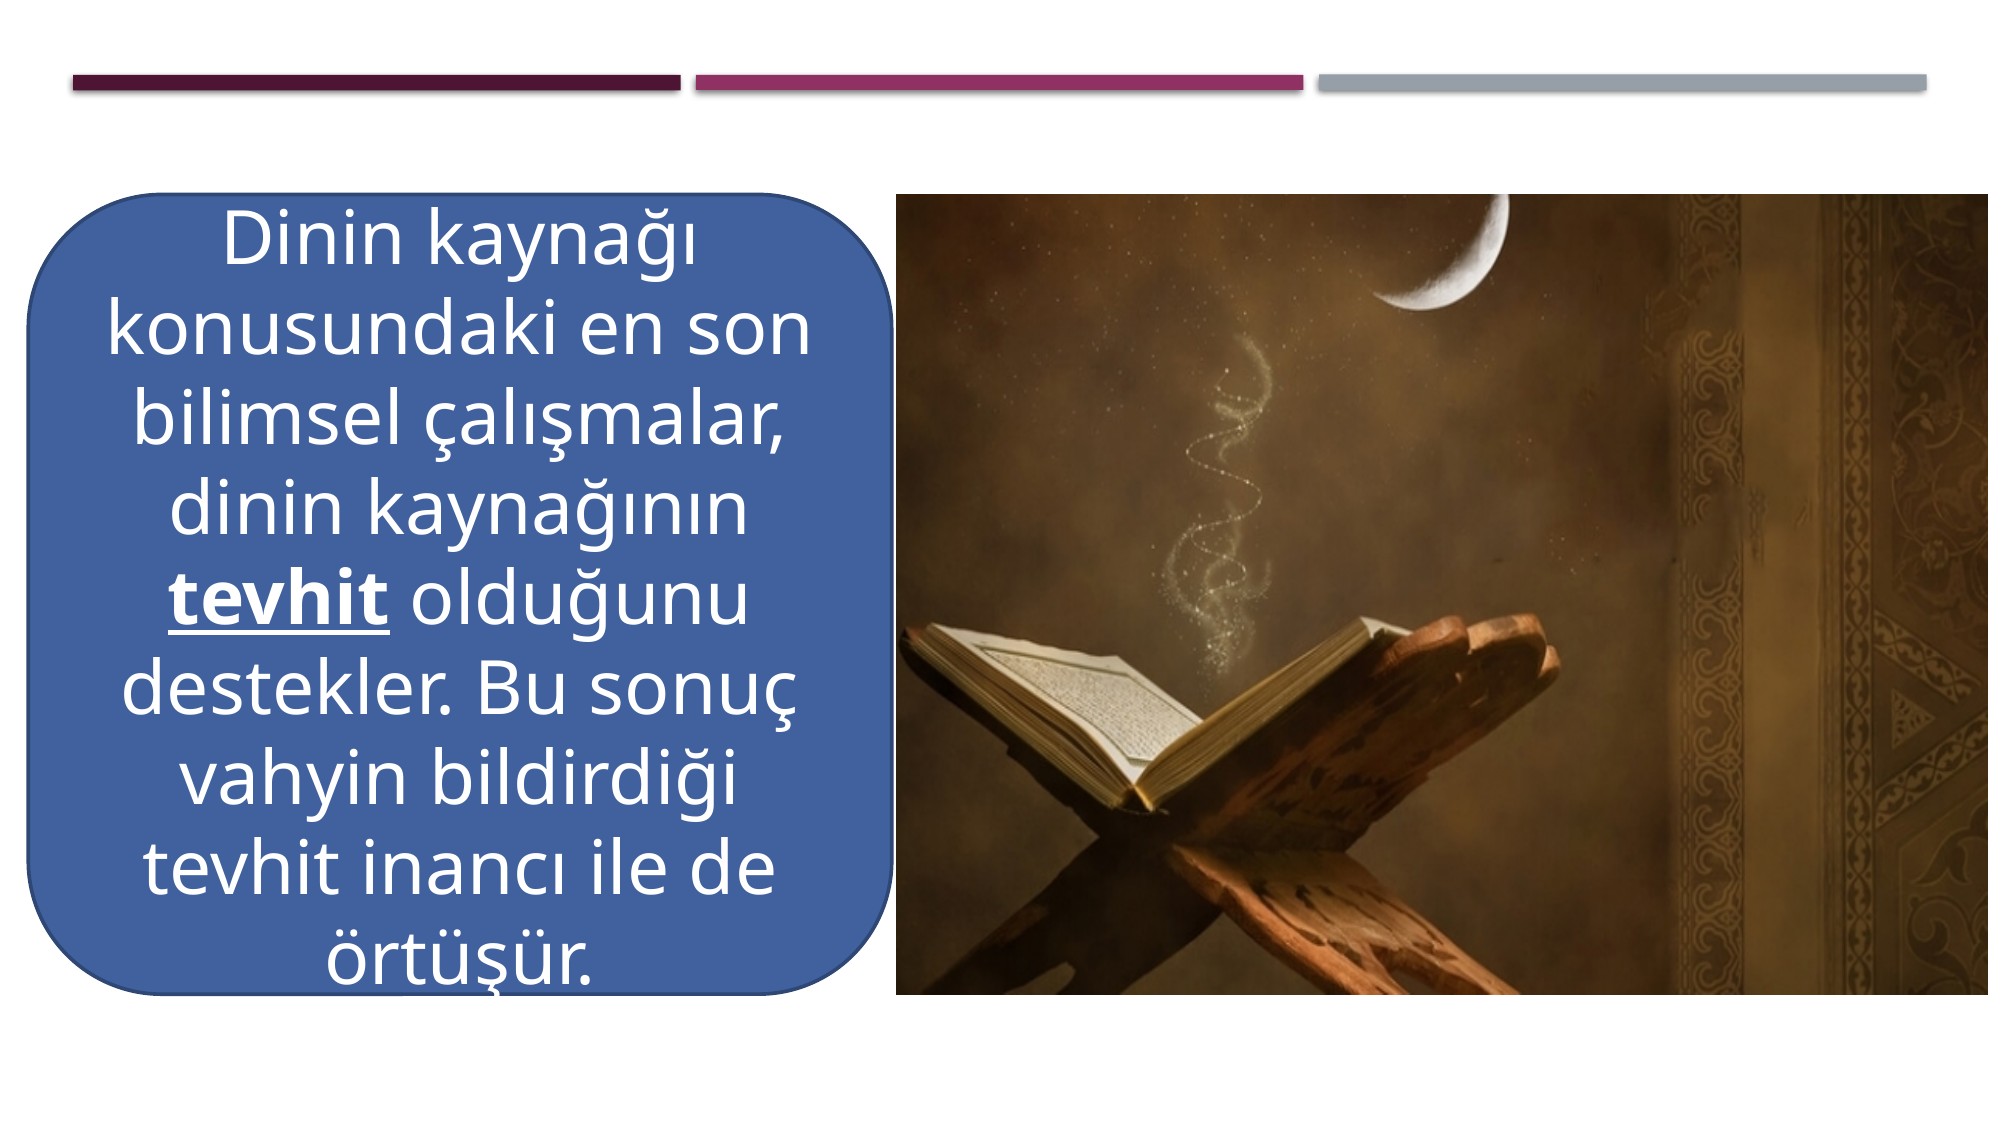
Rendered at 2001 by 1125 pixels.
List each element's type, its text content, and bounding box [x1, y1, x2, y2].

text_box Dinin kaynağı konusundaki en son bilimsel çalışmalar, dinin kaynağının tevhit olduğunu destekler. Bu sonuç vahyin bildirdiği tevhit inancı ile de örtüşür. [26, 192, 890, 997]
picture [896, 193, 1989, 995]
